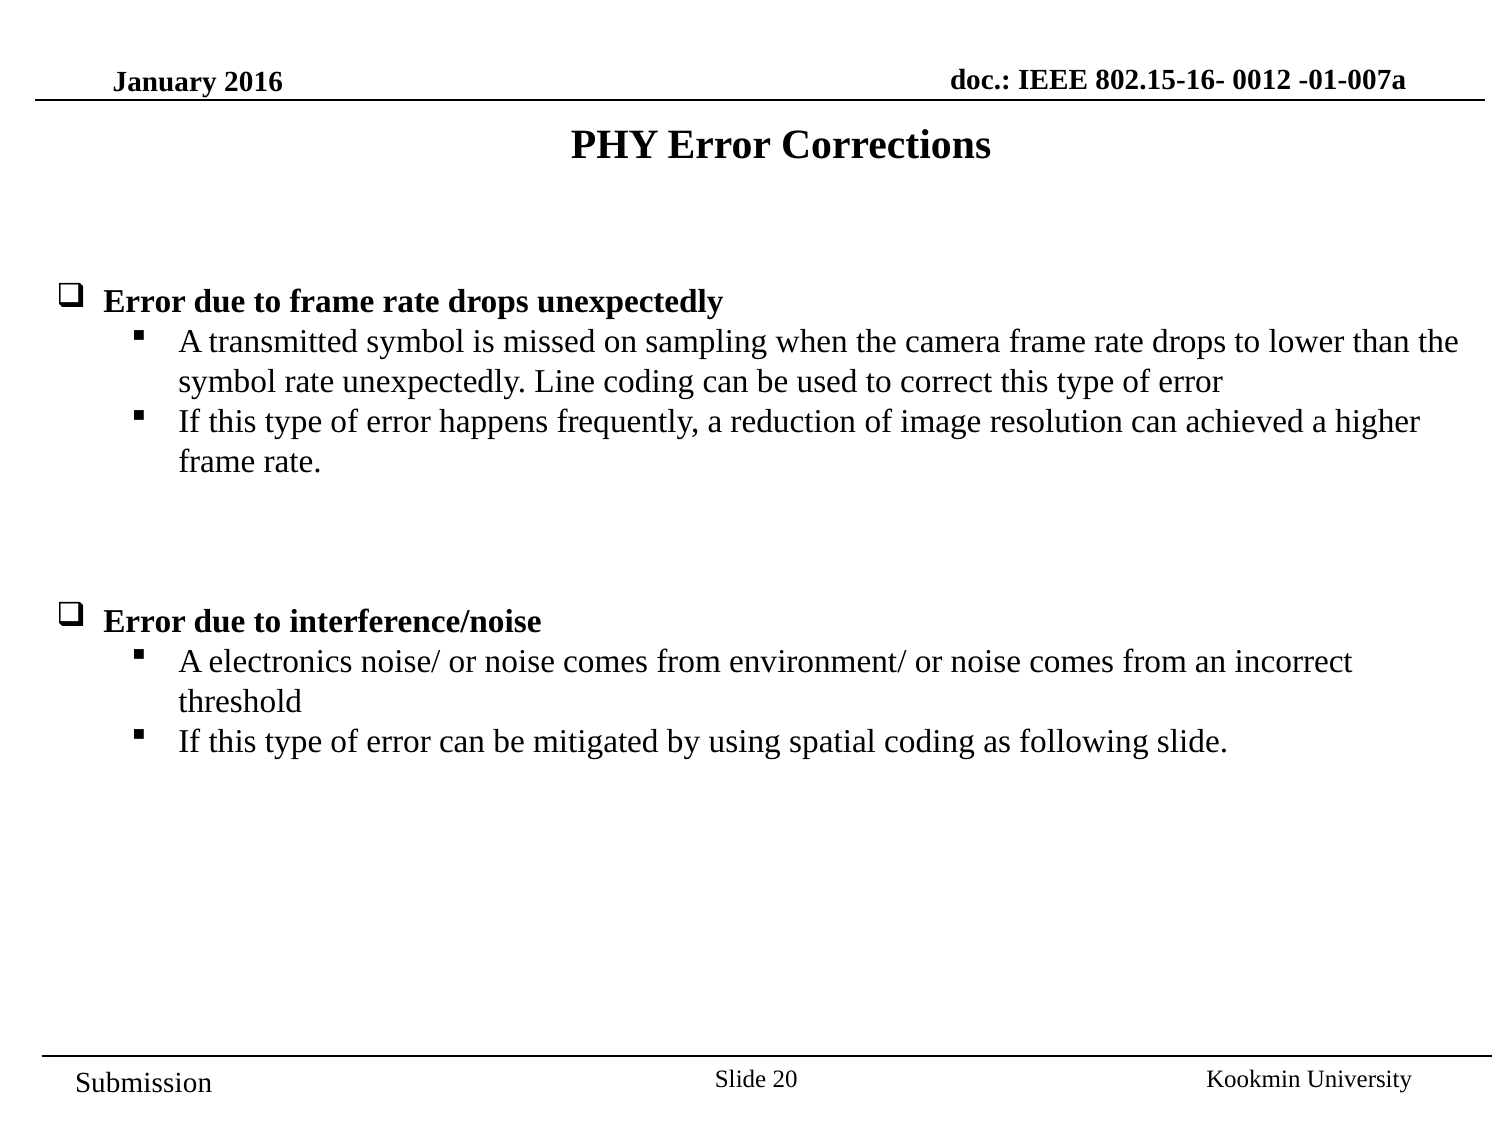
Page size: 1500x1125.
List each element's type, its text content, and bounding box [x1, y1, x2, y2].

text_box PHY Error Corrections [387, 109, 1175, 175]
slide_number Slide 20 [712, 1062, 800, 1093]
footer Kookmin University [900, 1062, 1413, 1093]
text_box Submission [75, 1062, 338, 1098]
text_box doc.: IEEE 802.15-16- 0012 -01-007a [949, 60, 1463, 96]
text_box Error due to frame rate drops unexpectedly A transmitted symbol is missed on sampling when the camera frame rate drops to lower than the symbol rate unexpectedly. Line coding can be used to correct this type of error If this type of error happens frequently, a reduction of image resolution can achieved a higher frame rate. Error due to interference/noise A electronics noise/ or noise comes from environment/ or noise comes from an incorrect threshold If this type of error can be mitigated by using spatial coding as following slide. [41, 272, 1480, 806]
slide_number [112, 62, 375, 98]
